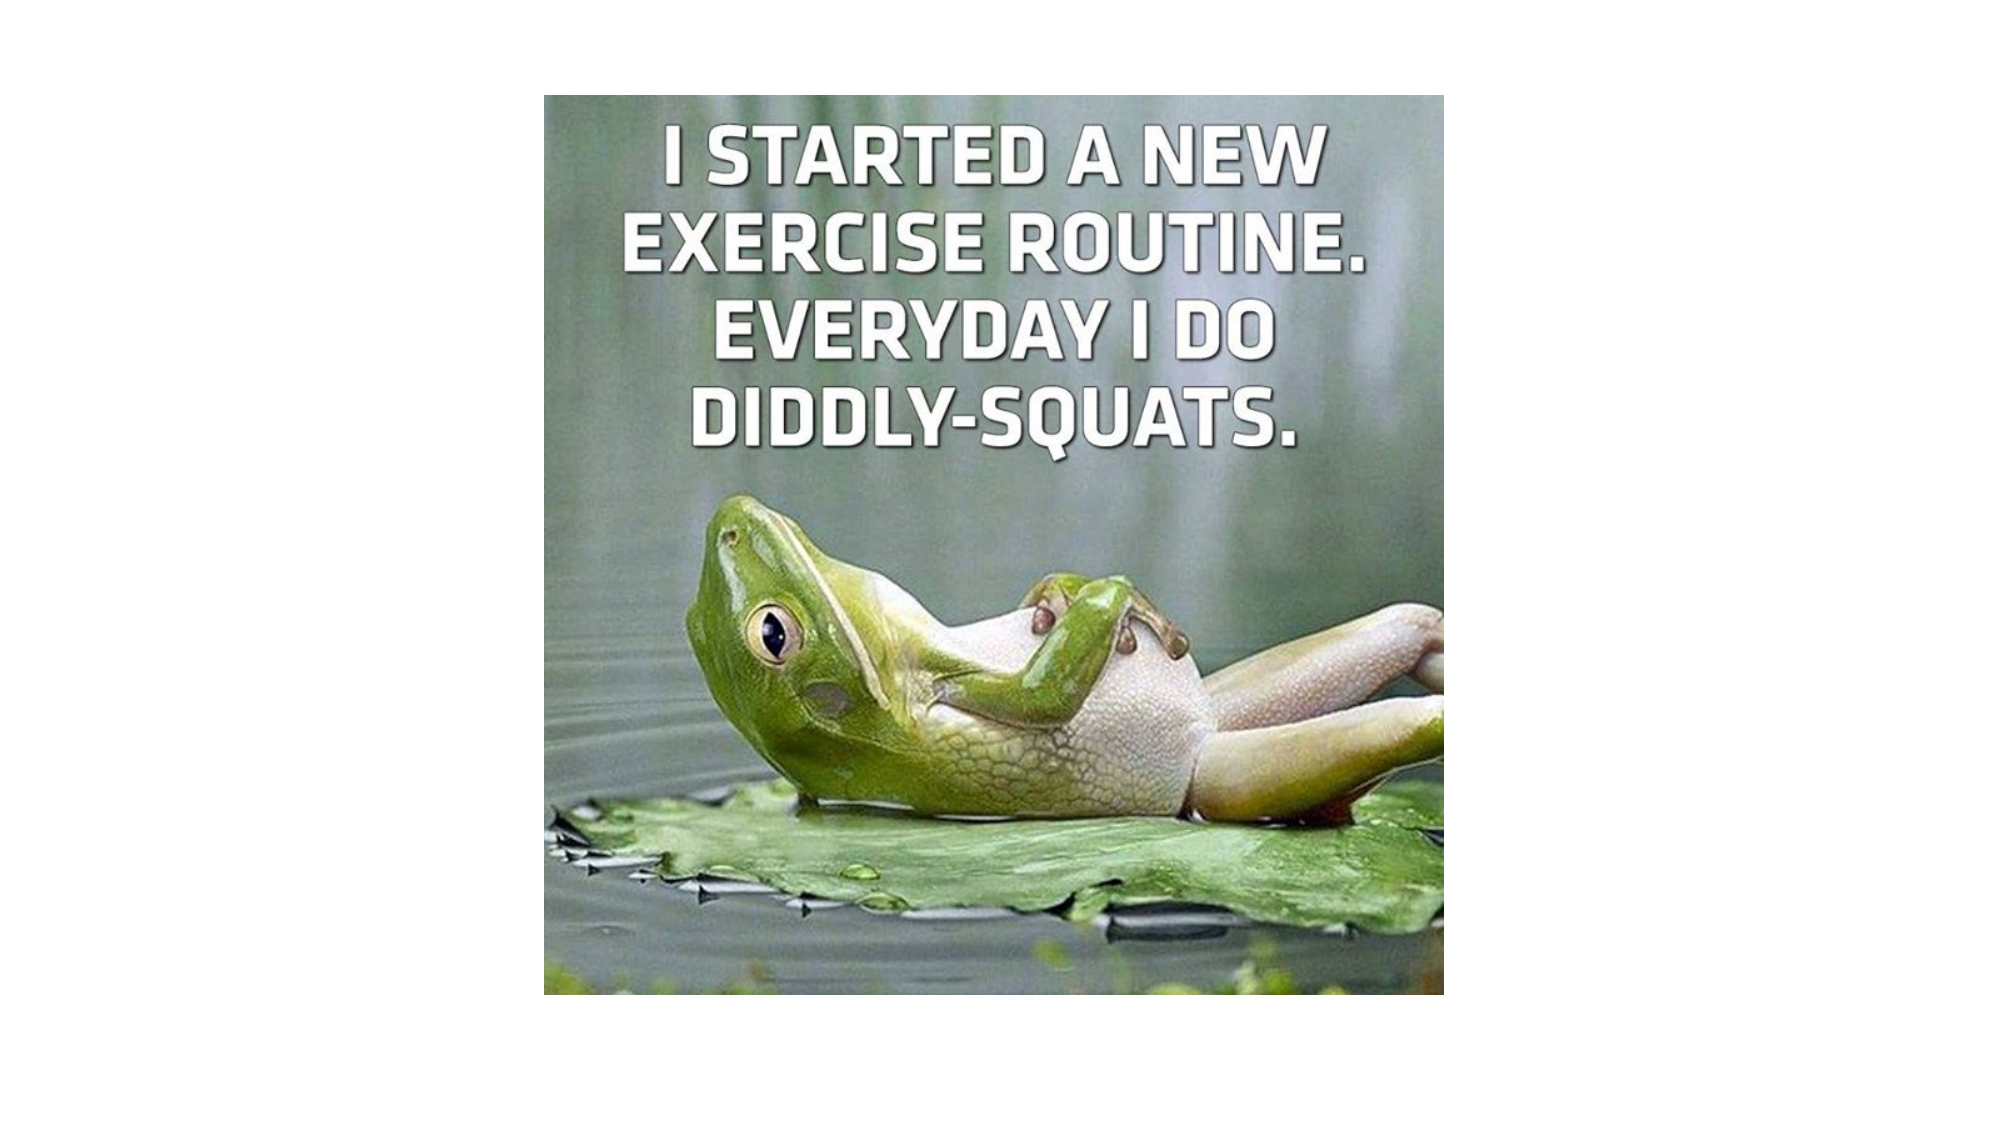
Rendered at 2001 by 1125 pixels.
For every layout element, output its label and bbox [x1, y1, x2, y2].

list [544, 95, 1444, 995]
